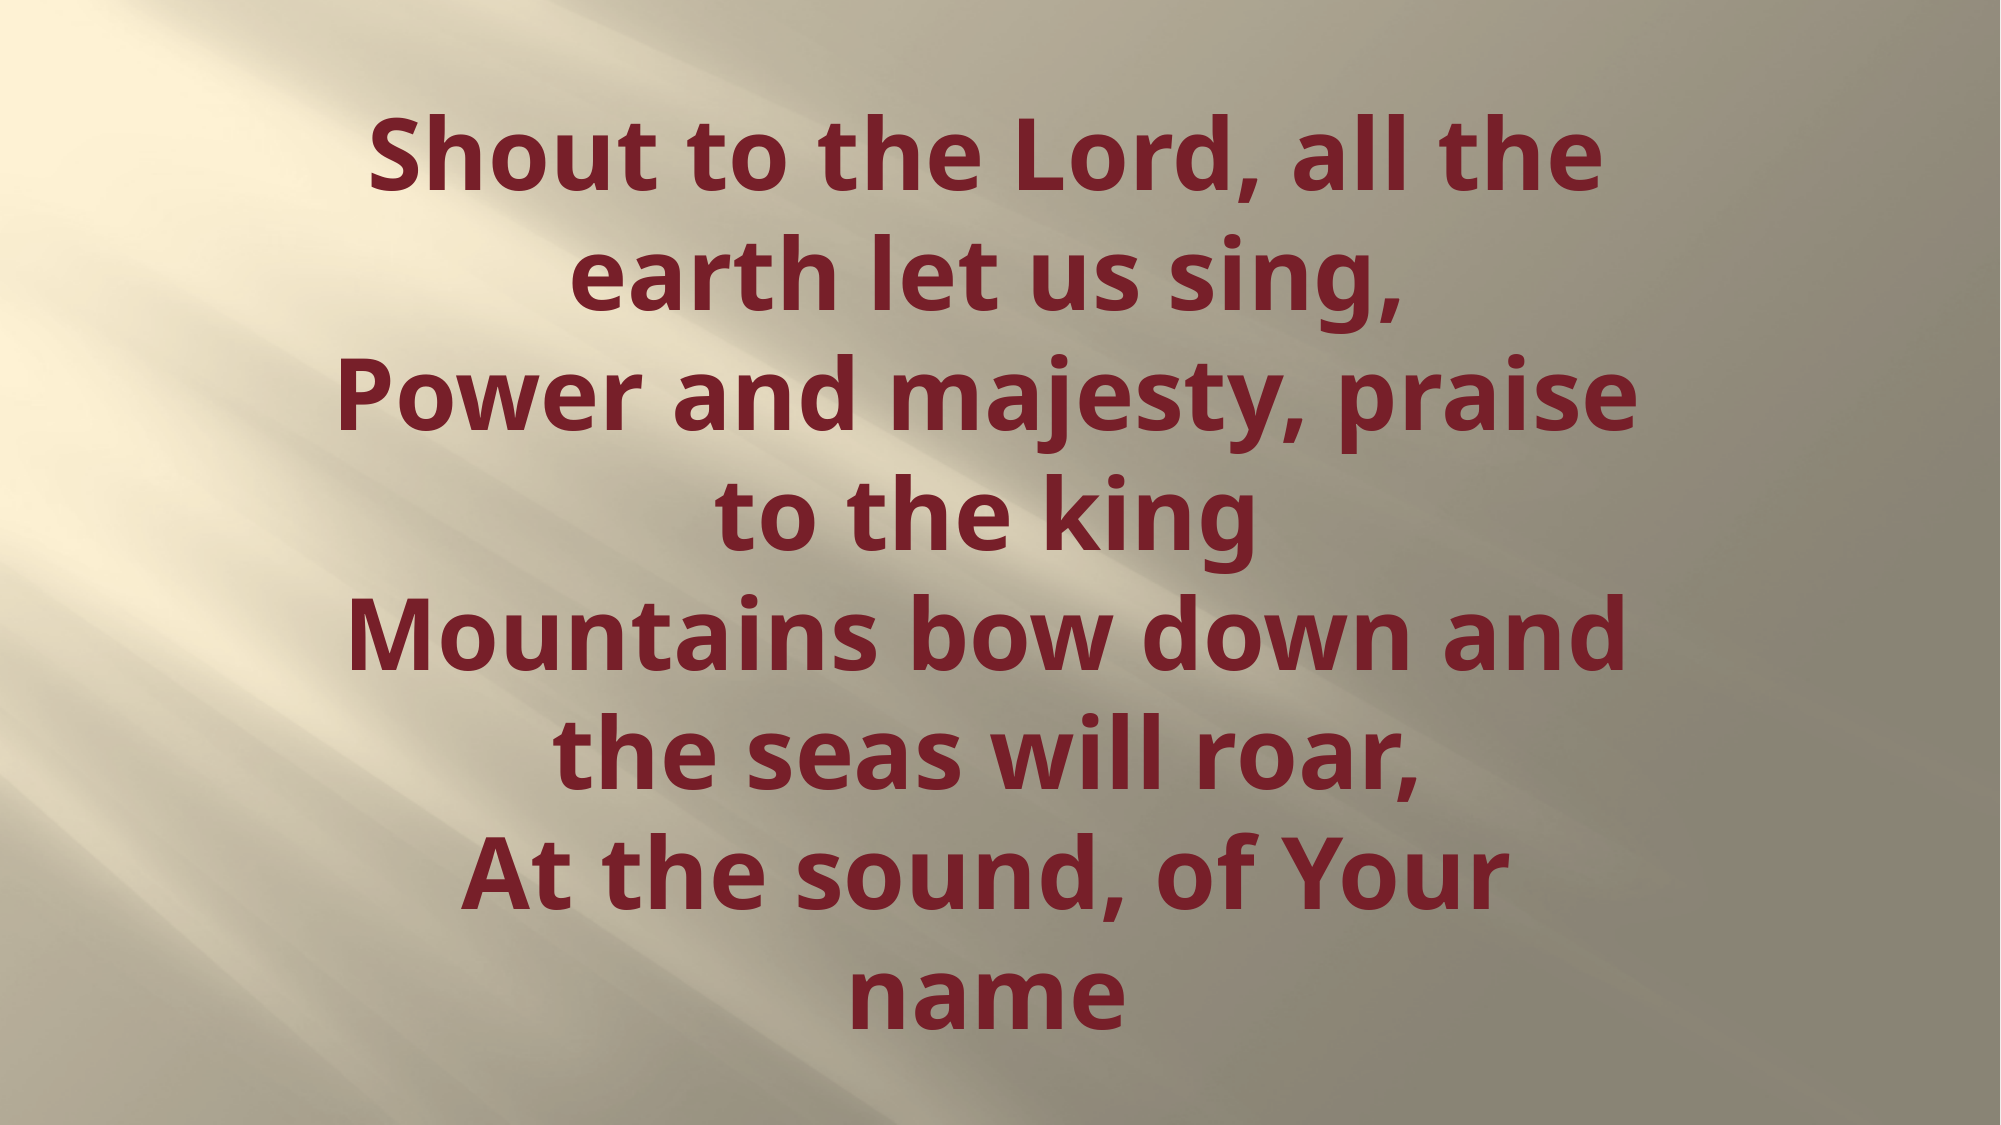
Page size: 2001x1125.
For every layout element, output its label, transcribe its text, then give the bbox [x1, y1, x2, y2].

title Shout to the Lord, all the earth let us sing, Power and majesty, praise to the king Mountains bow down and the seas will roar, At the sound, of Your name [312, 37, 1663, 1050]
